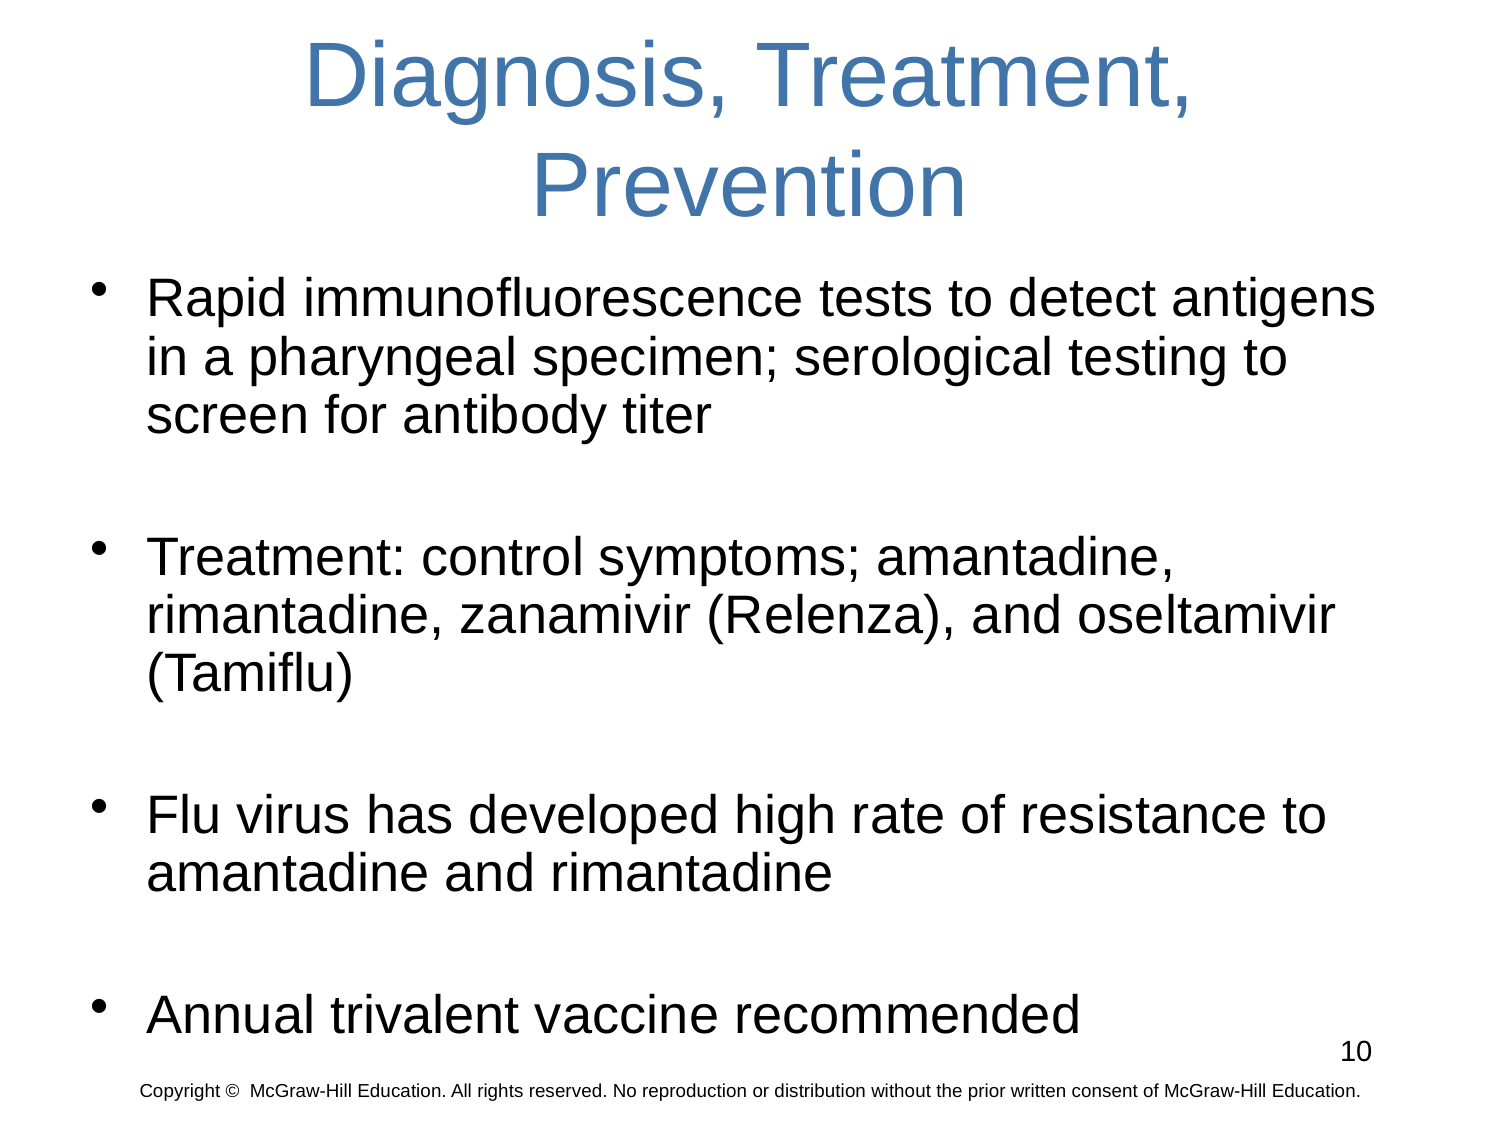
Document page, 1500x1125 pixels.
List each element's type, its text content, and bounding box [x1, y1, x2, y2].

slide_number 10 [1074, 1051, 1388, 1101]
list Rapid immunofluorescence tests to detect antigens in a pharyngeal specimen; serological testing to screen for antibody titer Treatment: control symptoms; amantadine, rimantadine, zanamivir (Relenza), and oseltamivir (Tamiflu) Flu virus has developed high rate of resistance to amantadine and rimantadine Annual trivalent vaccine recommended [74, 262, 1438, 1051]
title Diagnosis, Treatment, Prevention [112, 62, 1388, 188]
